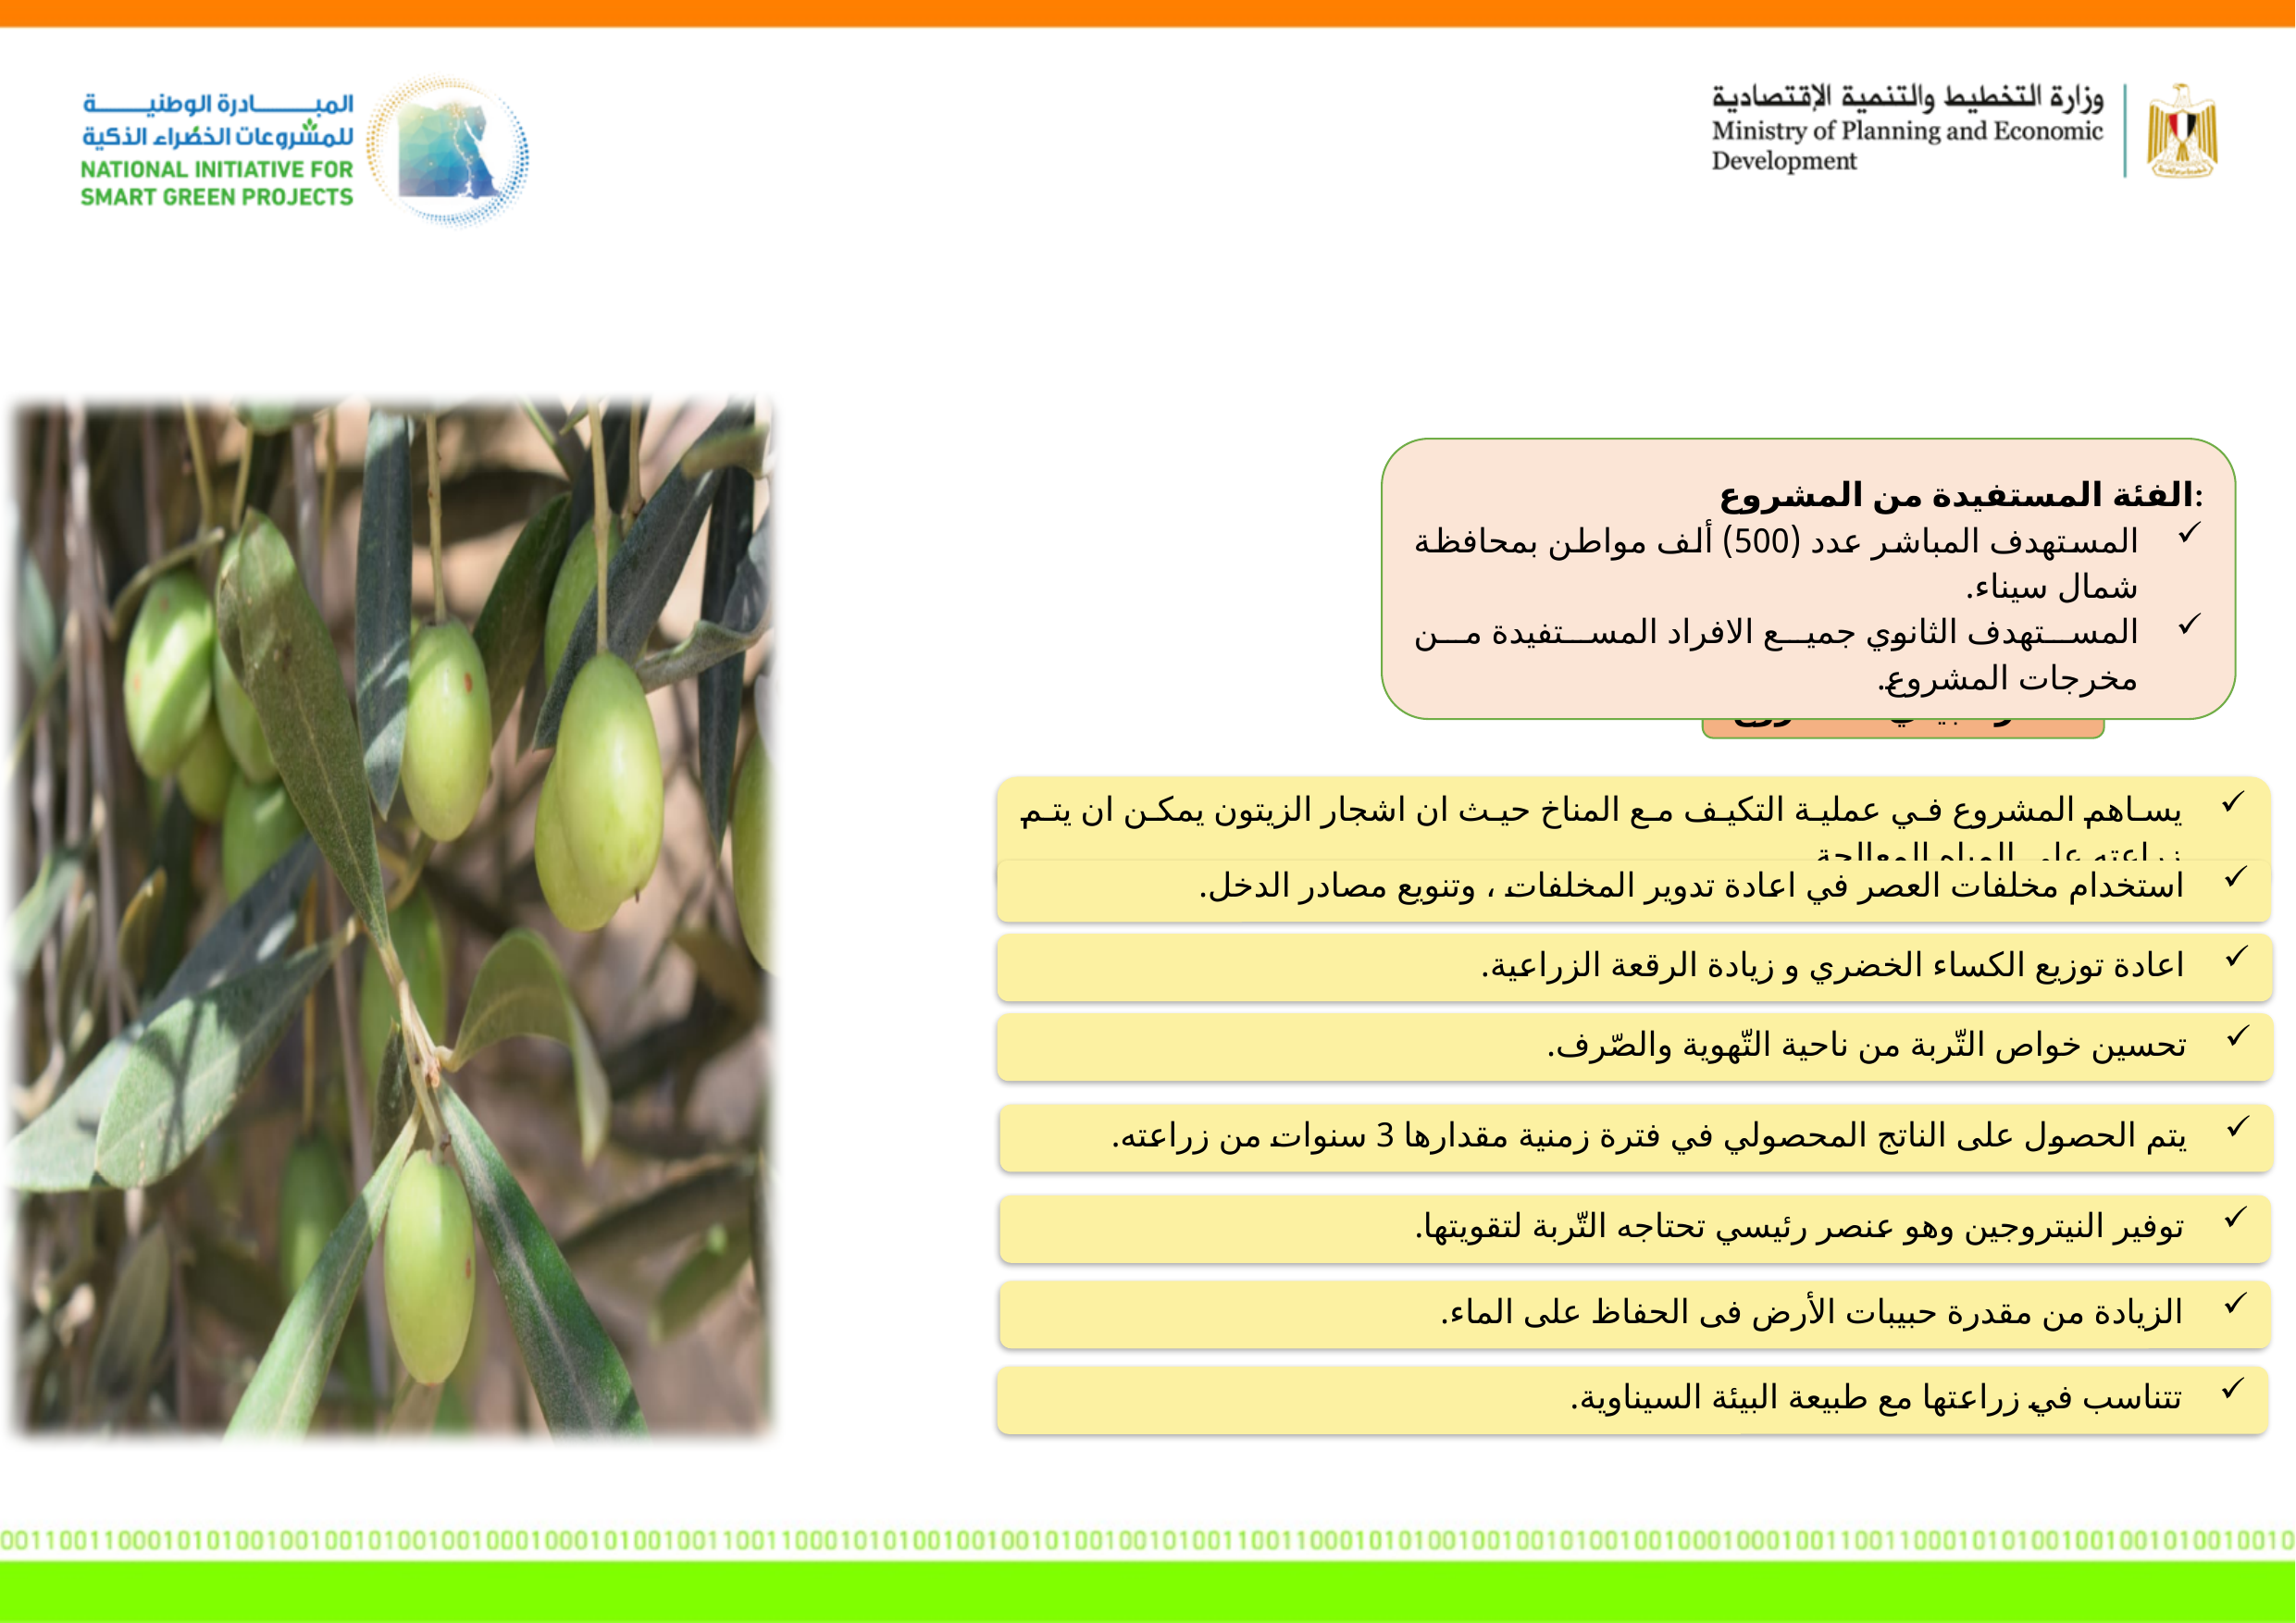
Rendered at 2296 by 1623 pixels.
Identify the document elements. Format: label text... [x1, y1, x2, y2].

text_box اعادة توزيع الكساء الخضري و زيادة الرقعة الزراعية. [997, 934, 2273, 1002]
text_box الزيادة من مقدرة حبيبات الأرض فى الحفاظ على الماء. [999, 1281, 2272, 1349]
text_box الفئة المستفيدة من المشروع: المستهدف المباشر عدد (500) ألف مواطن بمحافظة شمال سيناء. المستهدف الثانوي جميع الافراد المستفيدة من مخرجات المشروع. [1381, 438, 2237, 721]
text_box يتم الحصول على الناتج المحصولي في فترة زمنية مقدارها 3 سنوات من زراعته. [999, 1104, 2274, 1172]
text_box تتناسب في زراعتها مع طبيعة البيئة السيناوية. [997, 1366, 2269, 1434]
text_box [786, 614, 2138, 1434]
text_box يساهم المشروع في عملية التكيف مع المناخ حيث ان اشجار الزيتون يمكن ان يتم زراعته على المياه المعالجة. [997, 776, 2272, 866]
text_box استخدام مخلفات العصر في اعادة تدوير المخلفات ، وتنويع مصادر الدخل. [997, 861, 2272, 923]
picture [0, 0, 2296, 1623]
text_box تحسين خواص التّربة من ناحية التّهوية والصّرف. [997, 1013, 2274, 1082]
text_box توفير النيتروجين وهو عنصر رئيسي تحتاجه التّربة لتقويتها. [999, 1195, 2272, 1263]
text_box الأثر البيئي للمشروع: [1701, 721, 2105, 739]
